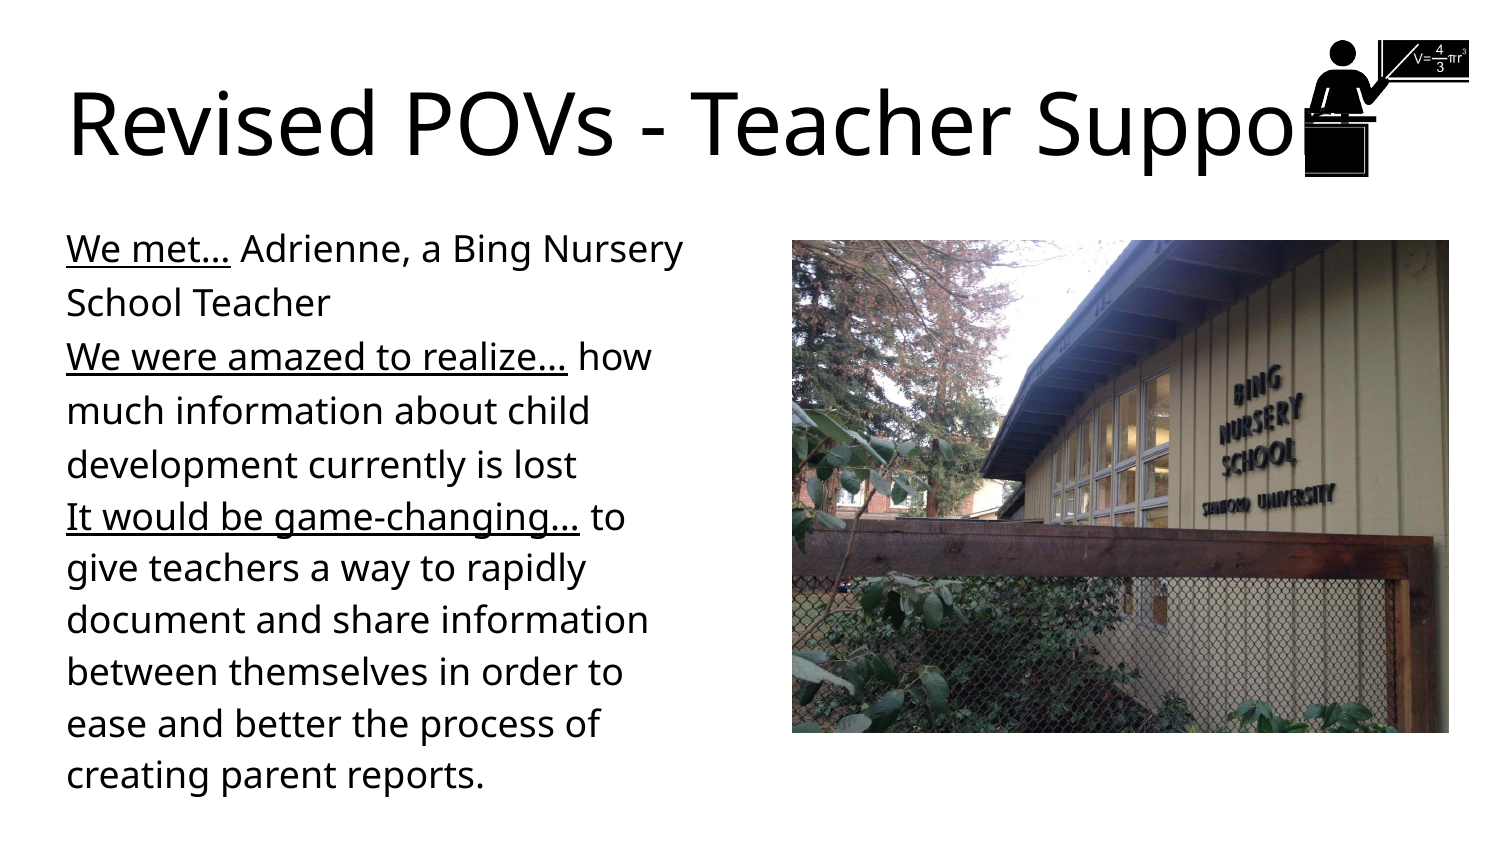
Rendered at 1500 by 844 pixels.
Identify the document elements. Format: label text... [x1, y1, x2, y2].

title Revised POVs - Teacher Support [51, 51, 1449, 189]
picture [792, 239, 1450, 733]
picture [1305, 40, 1469, 177]
list We met… Adrienne, a Bing Nursery School Teacher We were amazed to realize… how much information about child development currently is lost It would be game-changing… to give teachers a way to rapidly document and share information between themselves in order to ease and better the process of creating parent reports. [51, 200, 708, 752]
